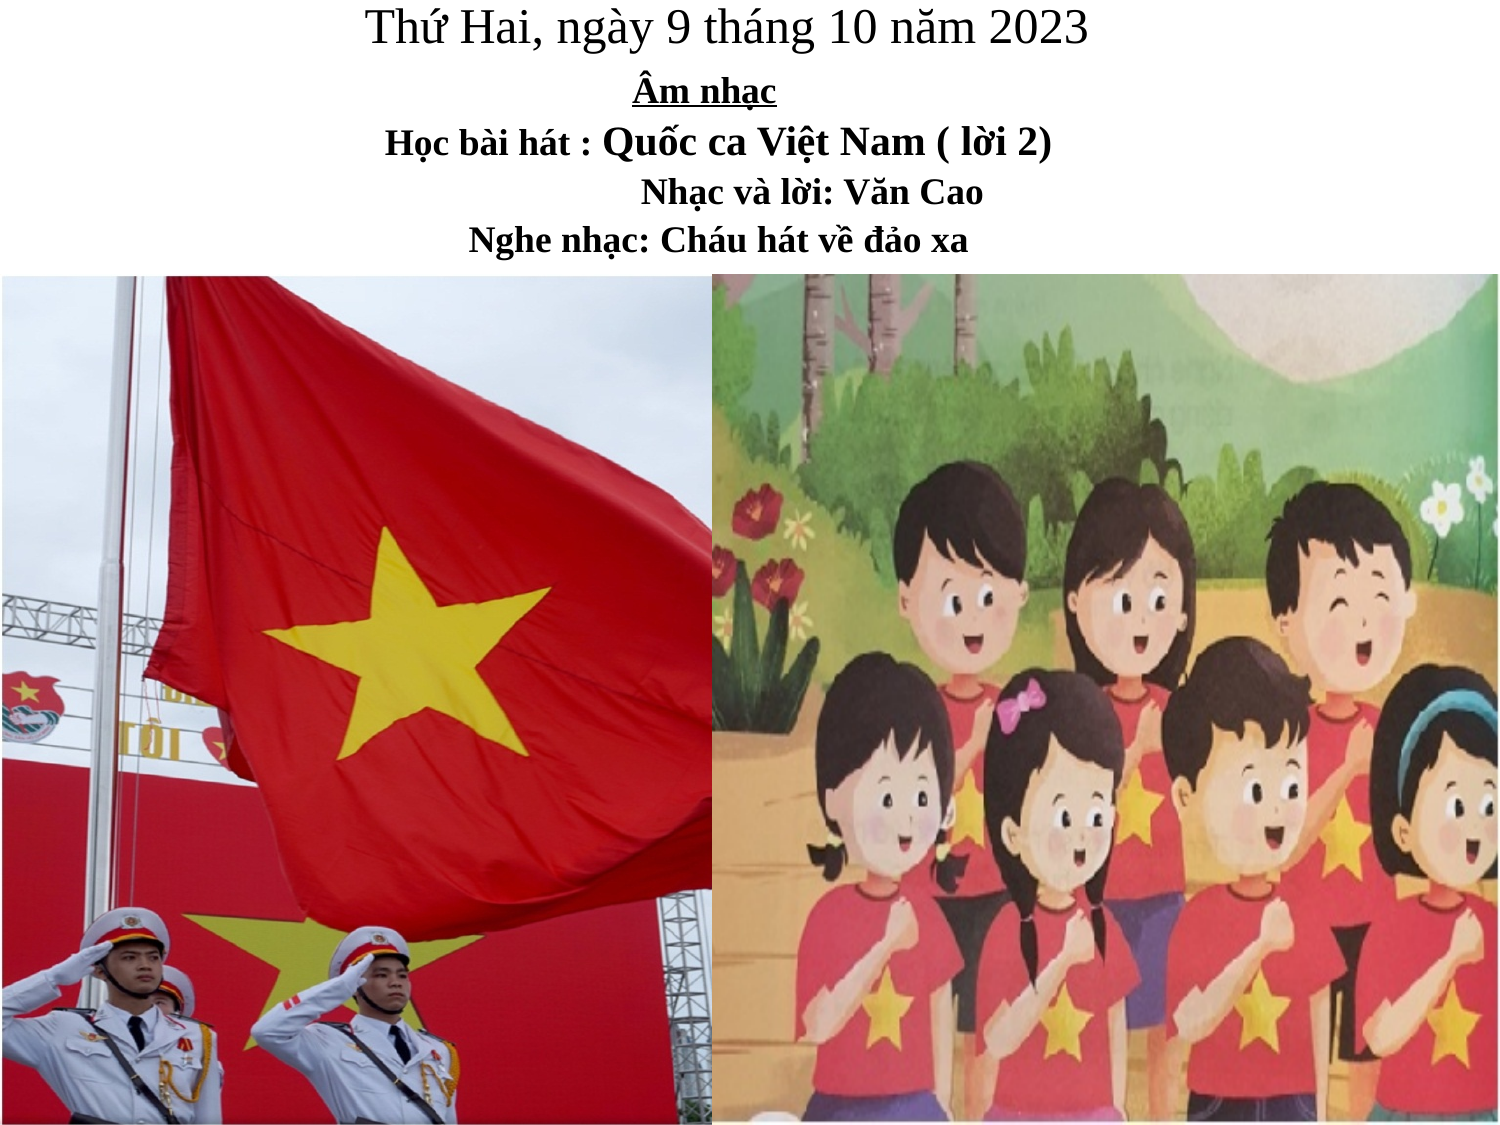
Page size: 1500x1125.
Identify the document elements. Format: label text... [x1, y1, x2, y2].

text_box Thứ Hai, ngày 9 tháng 10 năm 2023 [287, 0, 1188, 62]
picture [0, 274, 1500, 1125]
text_box Âm nhạc Học bài hát : Quốc ca Việt Nam ( lời 2) Nhạc và lời: Văn Cao Nghe nhạc: Cháu hát về đảo xa [312, 63, 1125, 268]
